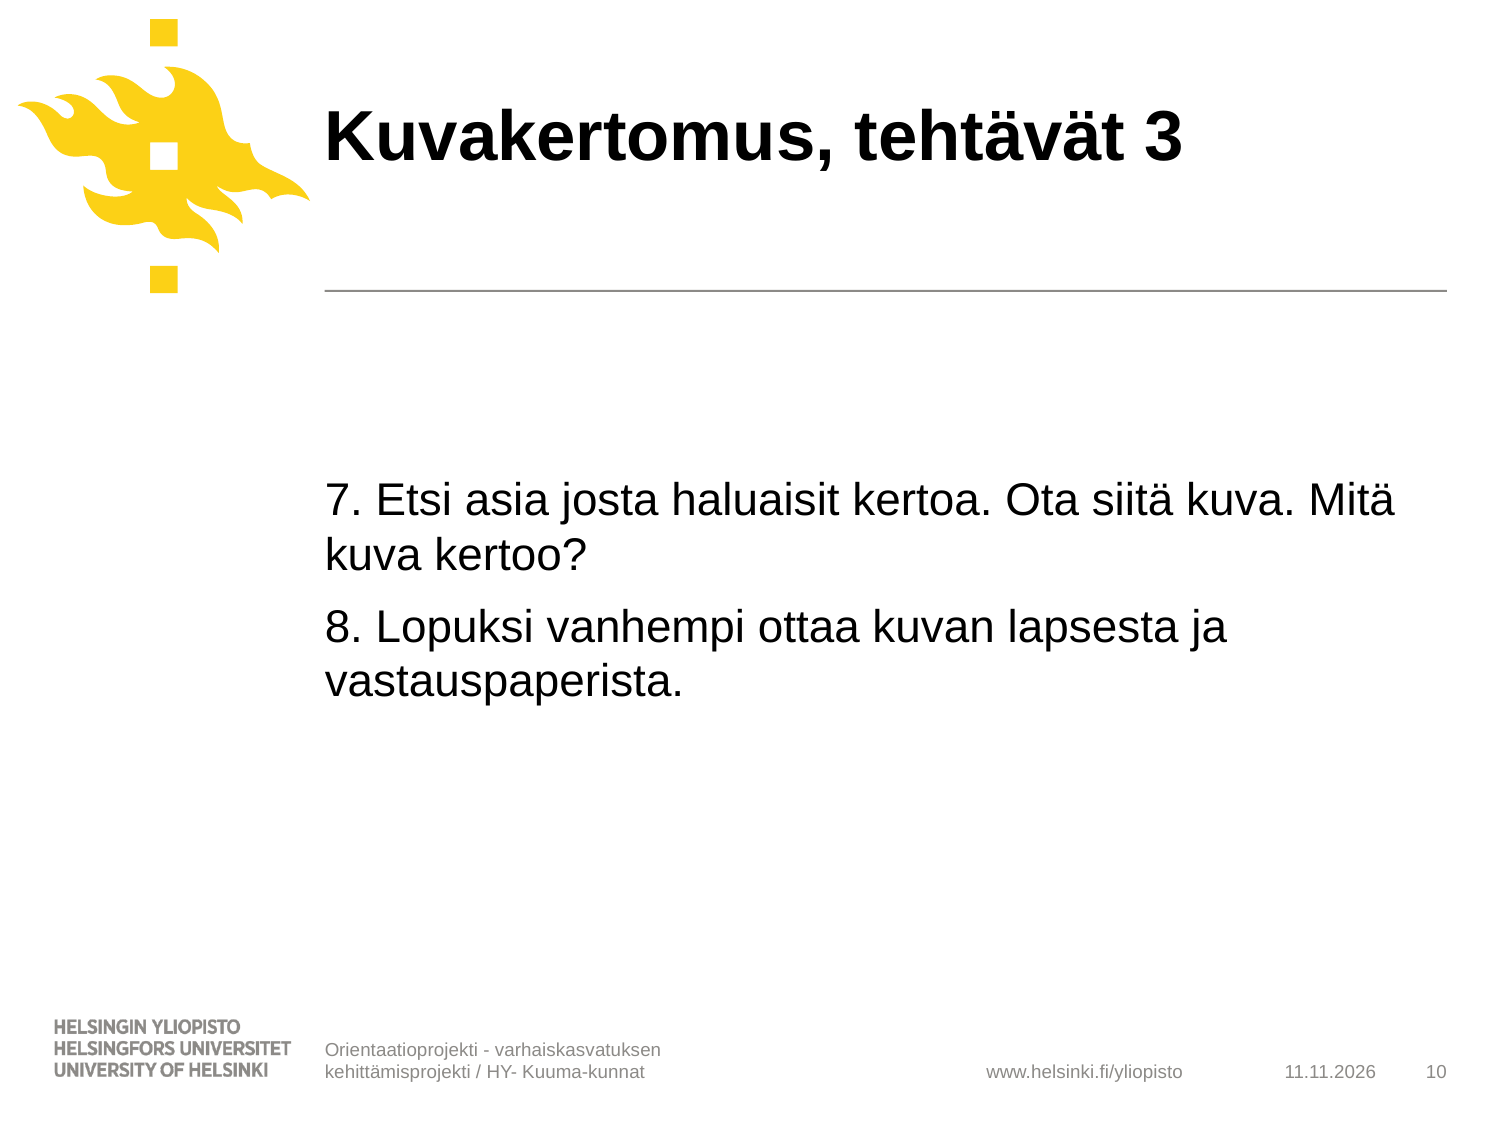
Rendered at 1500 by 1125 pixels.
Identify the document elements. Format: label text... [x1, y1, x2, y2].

picture [53, 1017, 292, 1079]
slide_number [1230, 1011, 1376, 1083]
footer Orientaatioprojekti - varhaiskasvatuksen kehittämisprojekti / HY- Kuuma-kunnat [324, 1011, 750, 1083]
title Kuvakertomus, tehtävät 3 [324, 89, 1448, 280]
list 7. Etsi asia josta haluaisit kertoa. Ota siitä kuva. Mitä kuva kertoo? 8. Lopuksi vanhempi ottaa kuvan lapsesta ja vastauspaperista. [324, 326, 1448, 988]
slide_number 10 [1376, 1011, 1447, 1083]
